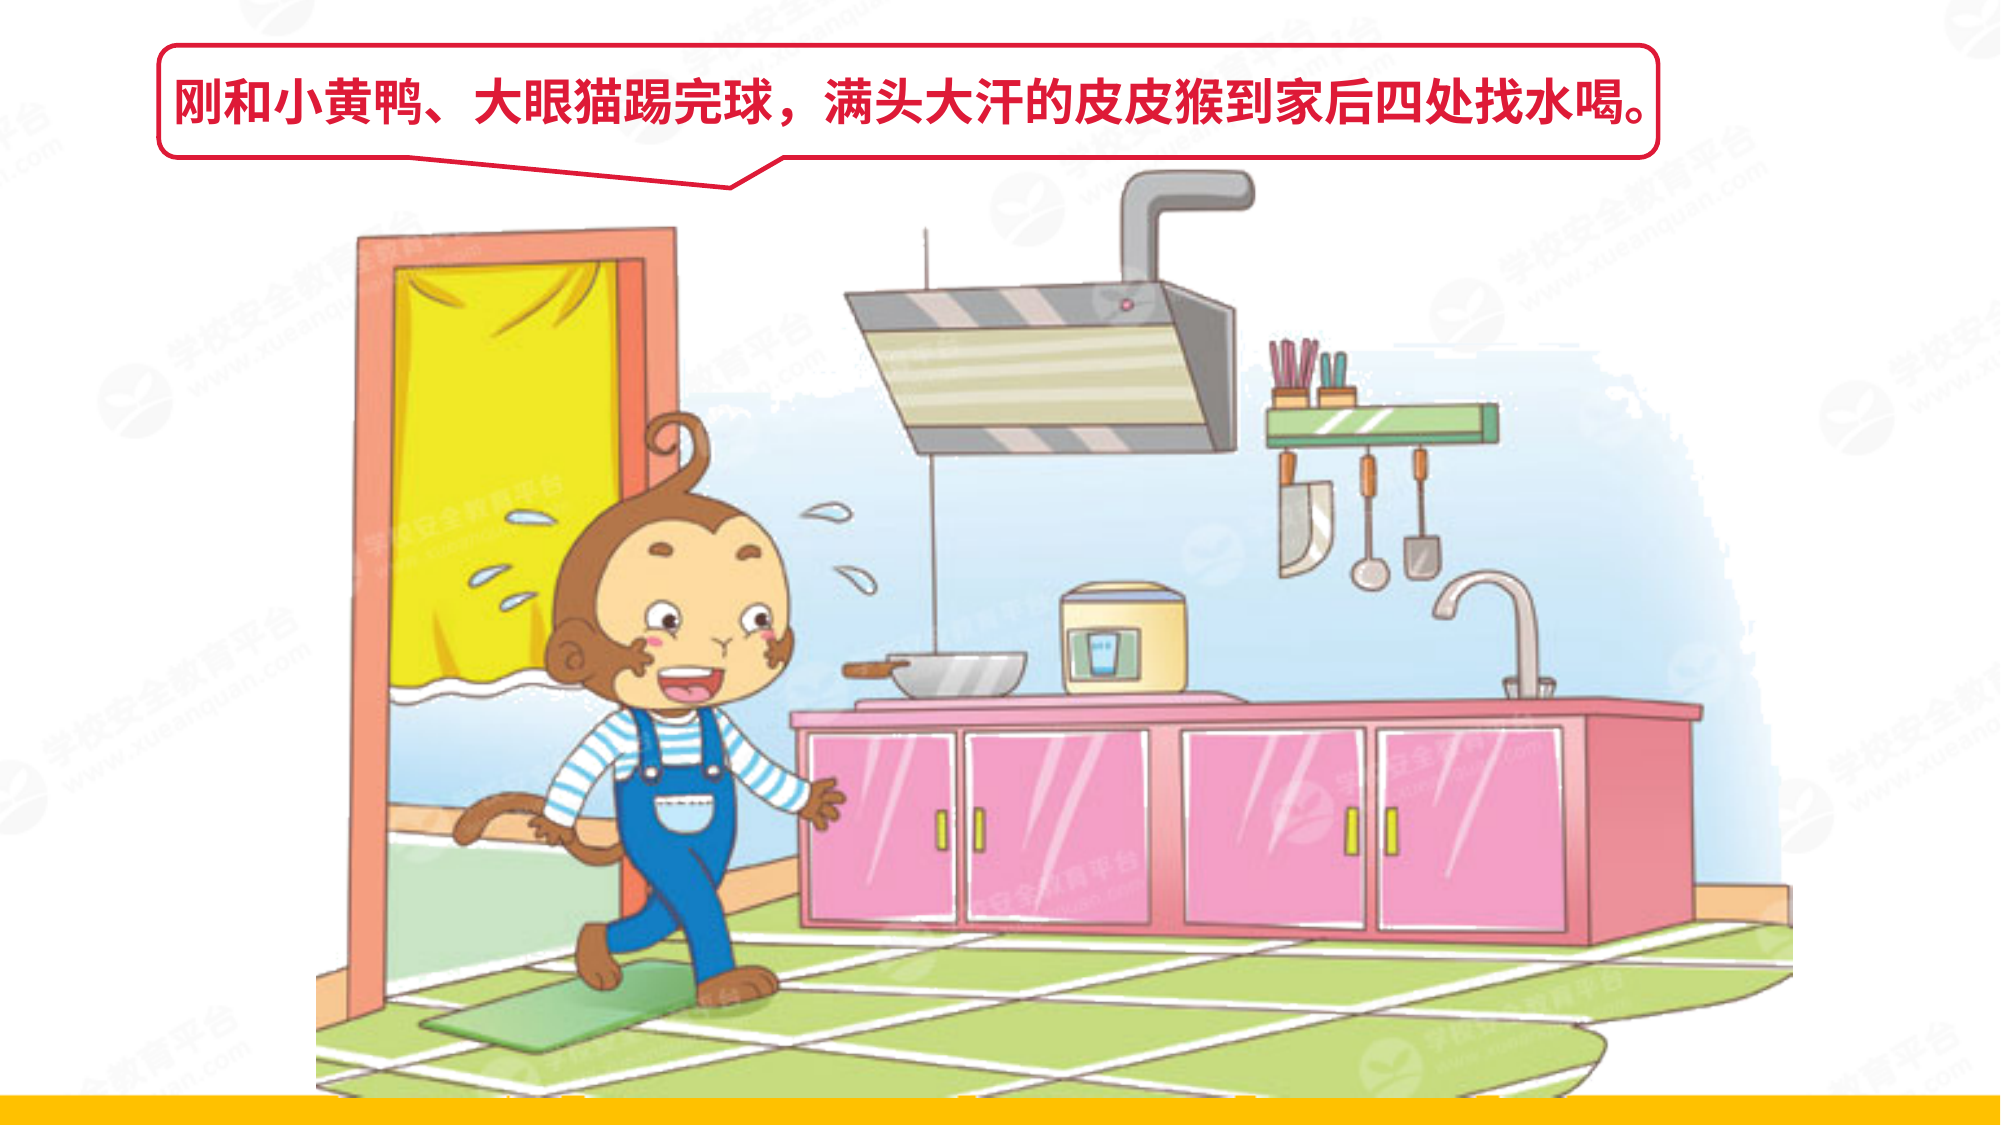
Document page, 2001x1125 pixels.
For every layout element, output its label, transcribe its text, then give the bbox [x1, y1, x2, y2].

text_box [157, 44, 1659, 159]
picture [0, 0, 2001, 1125]
text_box 刚和小黄鸭、大眼猫踢完球，满头大汗的皮皮猴到家后四处找水喝。 [158, 63, 316, 139]
